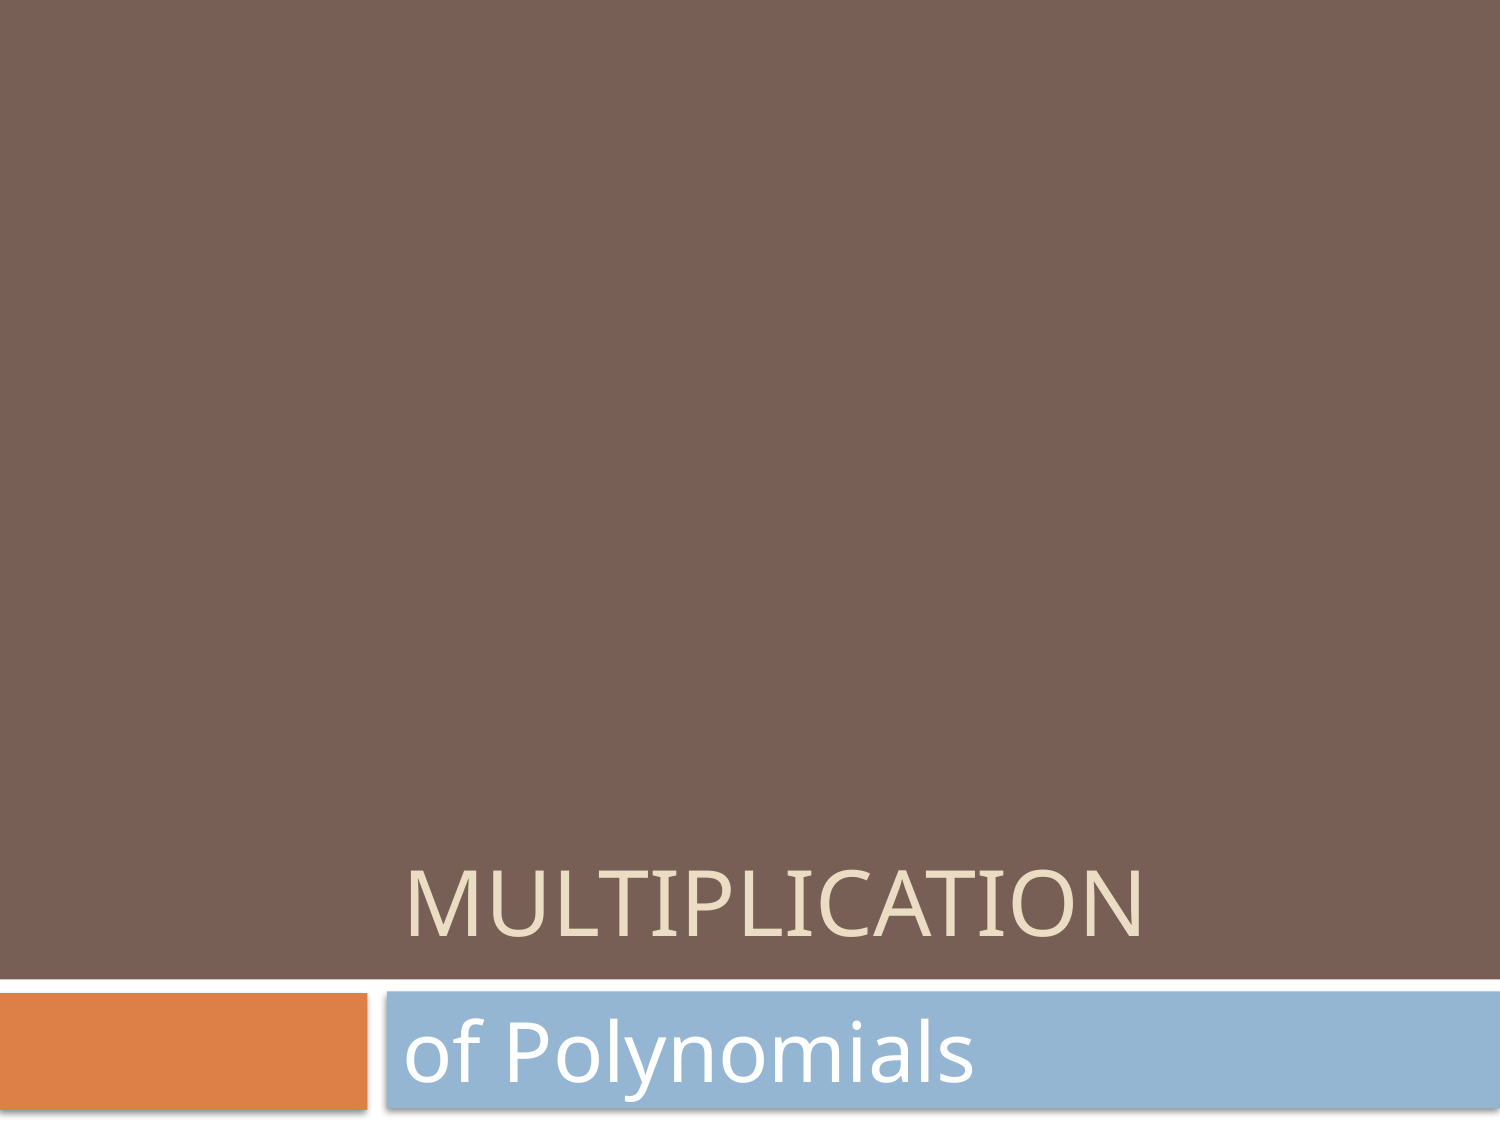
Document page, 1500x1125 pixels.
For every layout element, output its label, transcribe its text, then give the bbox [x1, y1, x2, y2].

title Multiplication [387, 662, 1450, 963]
subtitle of Polynomials [387, 992, 1488, 1105]
